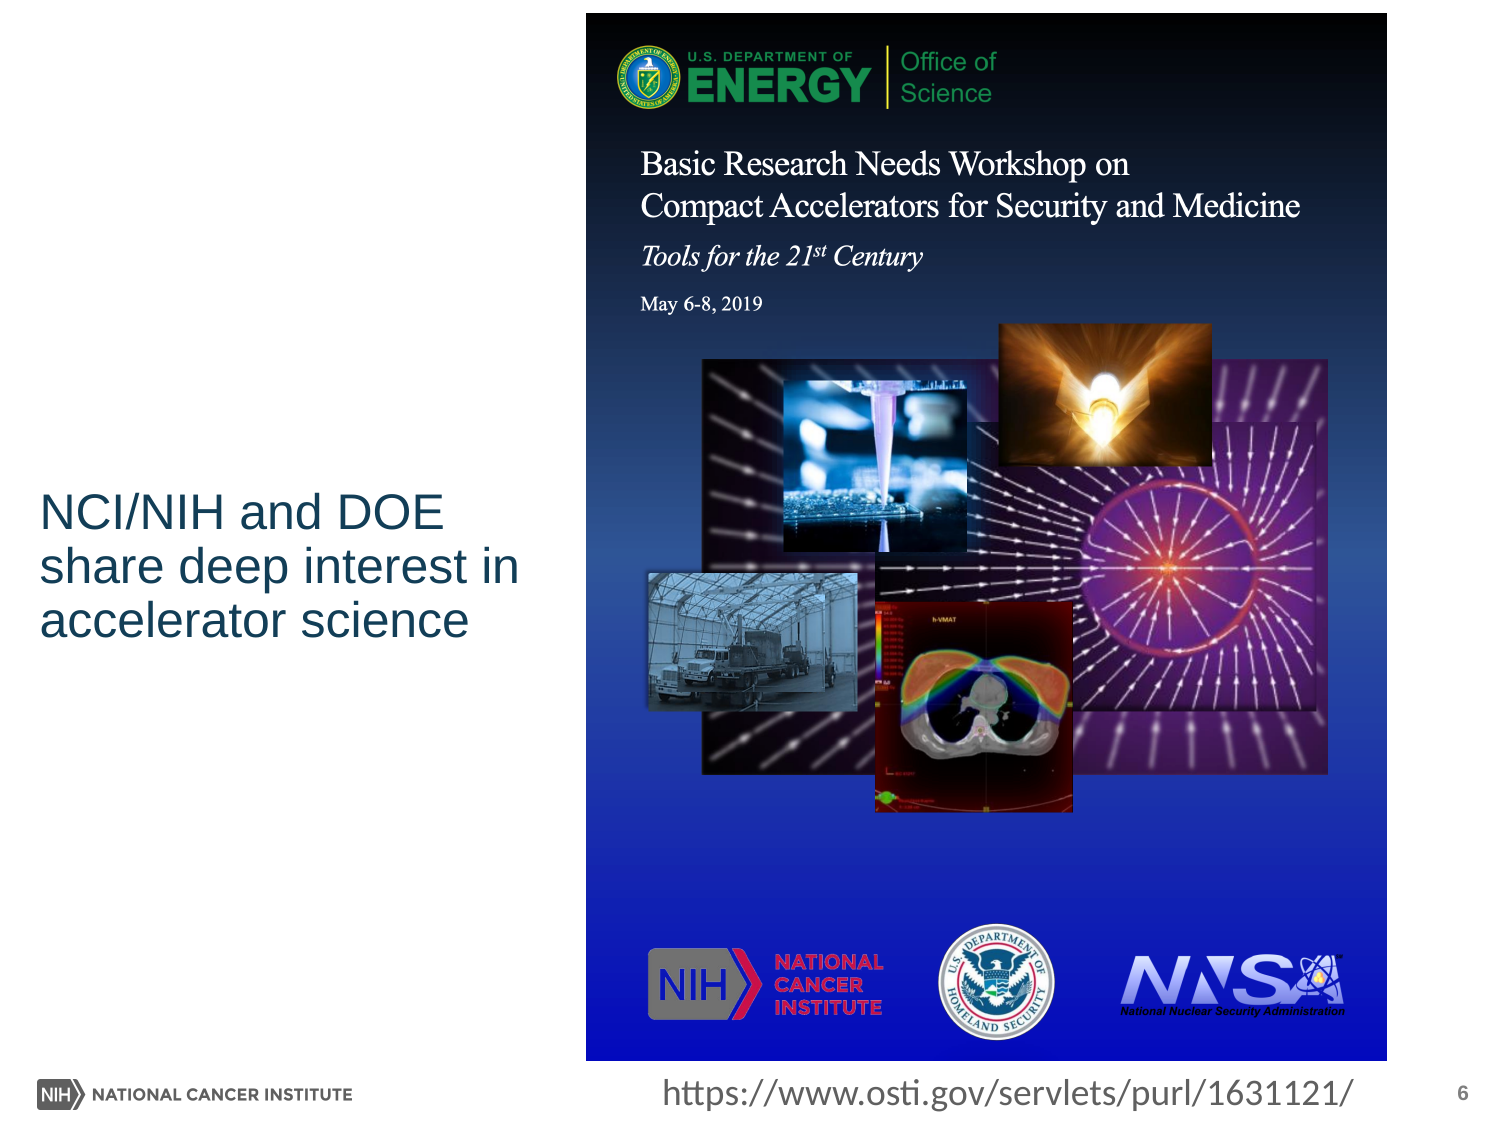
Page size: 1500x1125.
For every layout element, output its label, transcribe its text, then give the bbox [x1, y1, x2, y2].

picture [37, 1079, 352, 1110]
picture [585, 13, 1387, 1061]
text_box https://www.osti.gov/servlets/purl/1631121/ [647, 1070, 1370, 1121]
title NCI/NIH and DOE share deep interest in accelerator science [39, 476, 530, 649]
